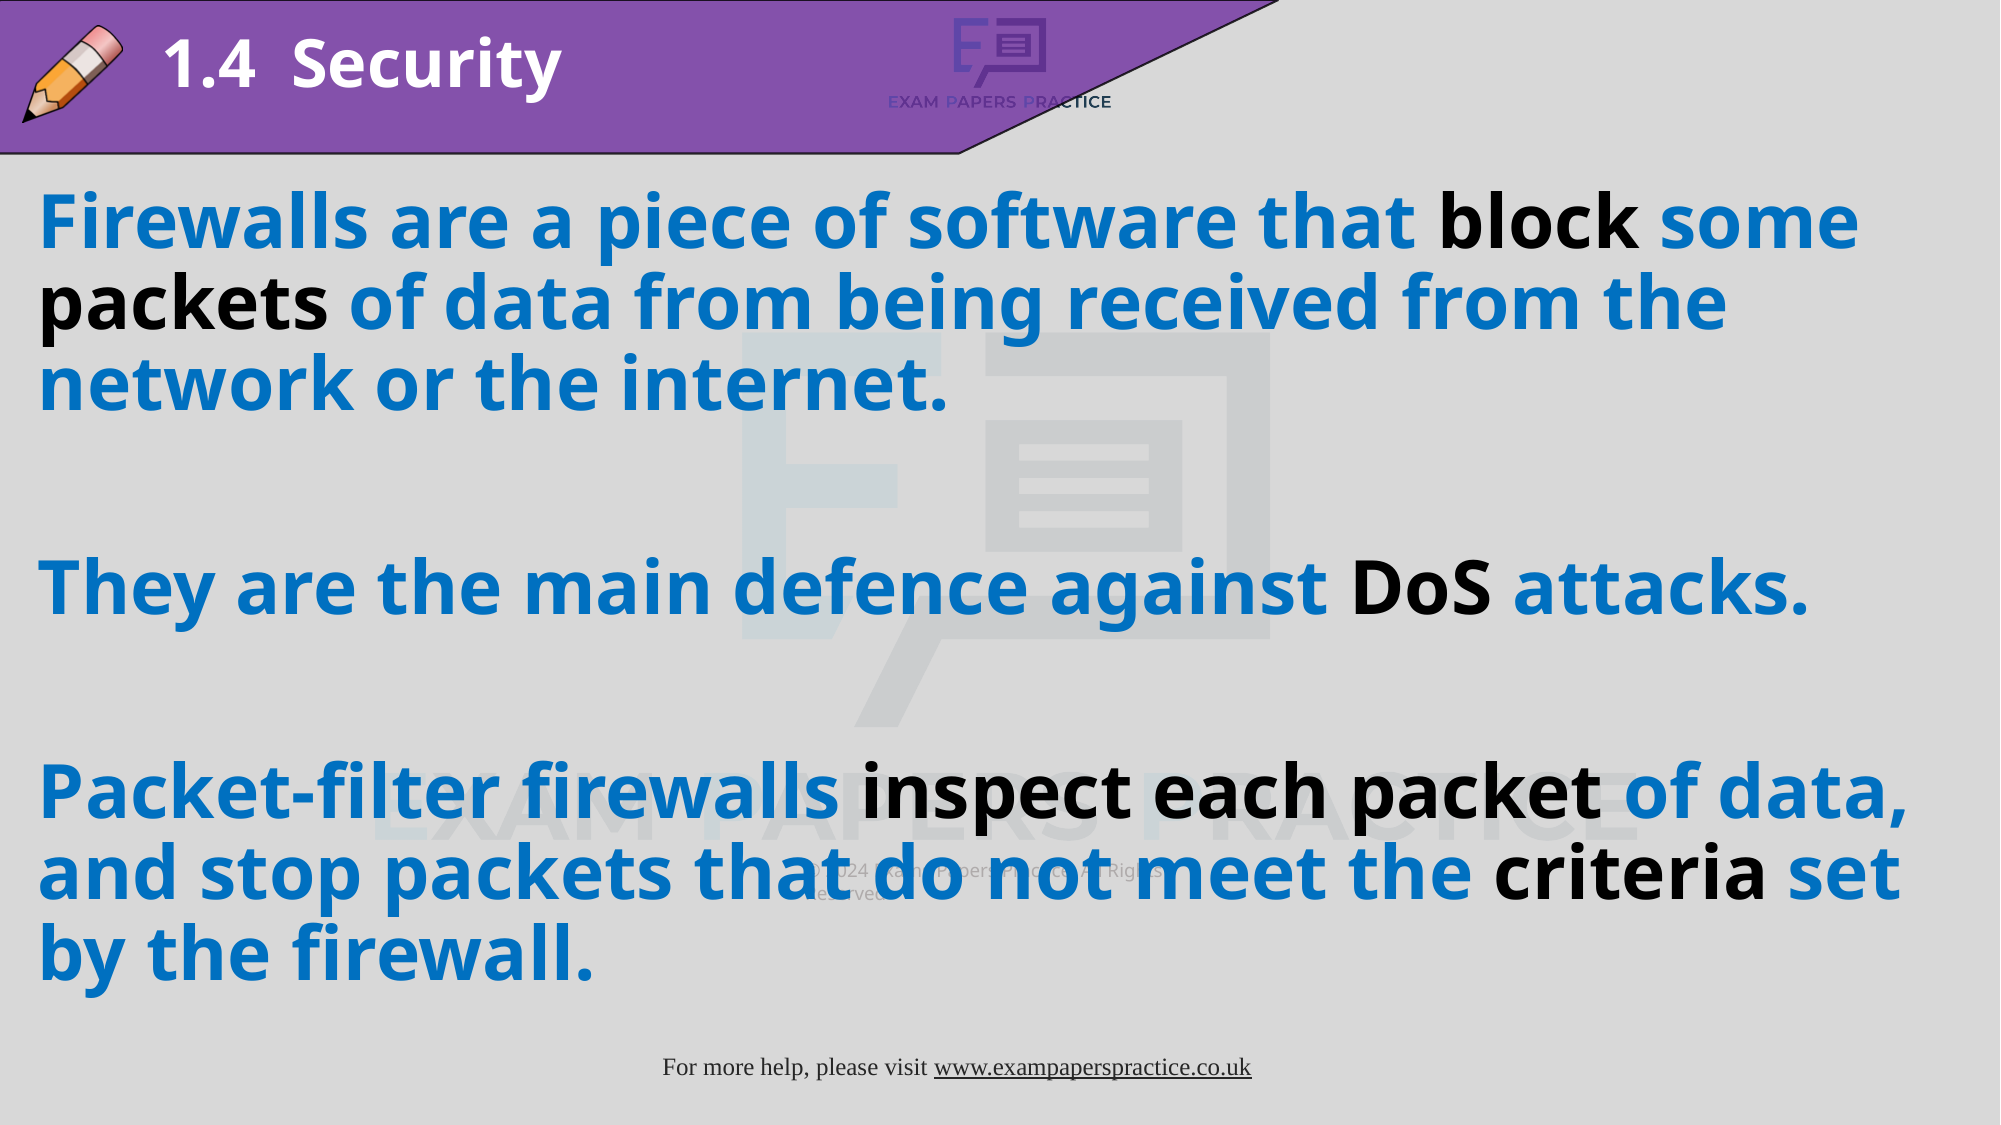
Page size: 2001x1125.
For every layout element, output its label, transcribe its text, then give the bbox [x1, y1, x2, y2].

list 1.4 Security [146, 22, 960, 134]
picture [22, 25, 123, 123]
text_box [22, 176, 1974, 1120]
text_box [47, 201, 1999, 1125]
